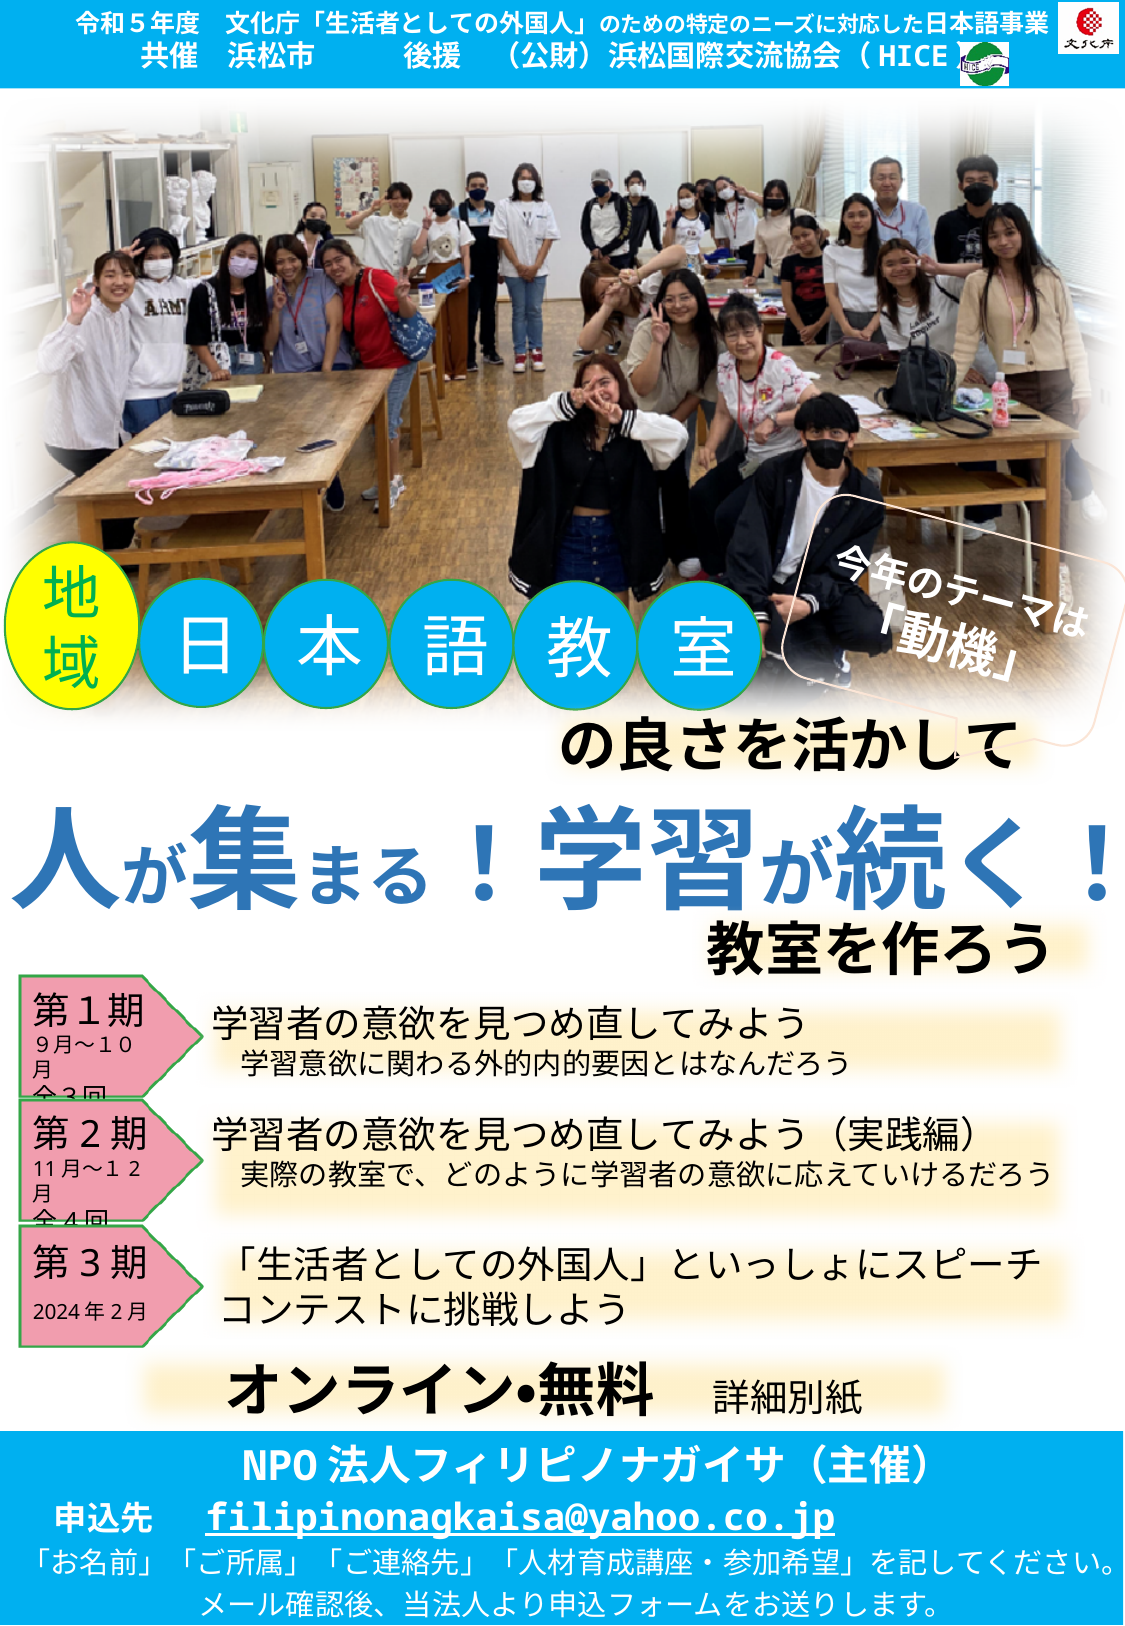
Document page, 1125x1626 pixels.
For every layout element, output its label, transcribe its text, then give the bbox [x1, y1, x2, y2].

picture [1059, 3, 1118, 53]
text_box NPO法人フィリピノナガイサ（主催） 申込先 filipinonagkaisa@yahoo.co.jp 「お名前」「ご所属」「ご連絡先」「人材育成講座・参加希望」を記してください。 メール確認後、当法人より申込フォームをお送りします。 [0, 1431, 1124, 1625]
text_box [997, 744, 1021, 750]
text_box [18, 1224, 204, 1348]
text_box 学習者の意欲を見つめ直してみよう（実践編） 実際の教室で、どのように学習者の意欲に応えていけるだろう [232, 1139, 1044, 1200]
text_box 人が集まる！学習が続く！ [0, 780, 1125, 931]
text_box 令和５年度 文化庁「生活者としての外国人」のための特定のニーズに対応した日本語事業 共催 浜松市 後援 （公財）浜松国際交流協会（HICE） [0, 0, 1125, 89]
text_box 学習者の意欲を見つめ直してみよう 学習意欲に関わる外的内的要因とはなんだろう [232, 1029, 1044, 1053]
picture [960, 43, 1008, 85]
text_box 教室を作ろう [728, 941, 1071, 954]
text_box の良さを活かして [580, 737, 954, 750]
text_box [4, 542, 762, 710]
text_box 今年のテーマは「動機」 [954, 734, 1090, 759]
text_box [18, 1098, 204, 1222]
text_box オンライン・無料 詳細別紙 [160, 1381, 929, 1396]
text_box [699, 911, 1100, 931]
picture [0, 95, 1125, 734]
picture [18, 974, 204, 1098]
text_box 「生活者としての外国人」といっしょにスピーチコンテストに挑戦しよう [241, 1271, 1050, 1303]
